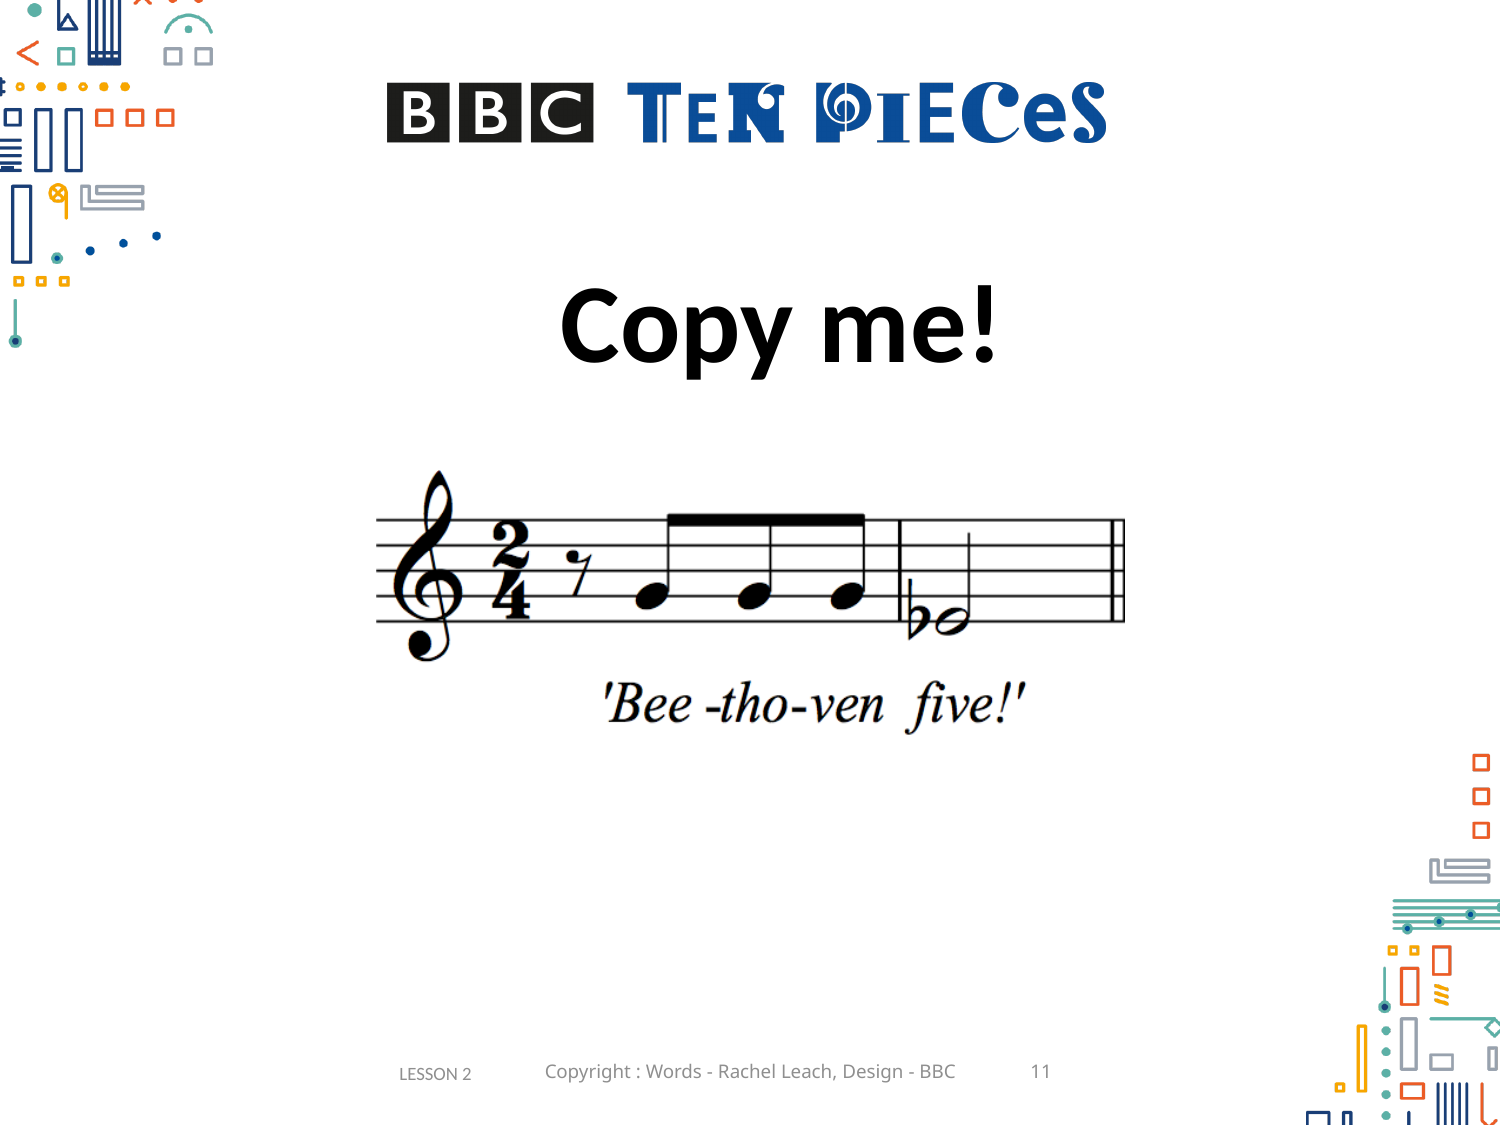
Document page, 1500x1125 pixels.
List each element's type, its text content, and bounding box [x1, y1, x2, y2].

footer Copyright : Words - Rachel Leach, Design - BBC [512, 1042, 988, 1103]
title Copy me! [207, 240, 1358, 394]
picture [374, 470, 1126, 736]
slide_number 11 [1015, 1042, 1327, 1103]
picture [387, 82, 1106, 143]
slide_number LESSON 2 [176, 1042, 487, 1103]
